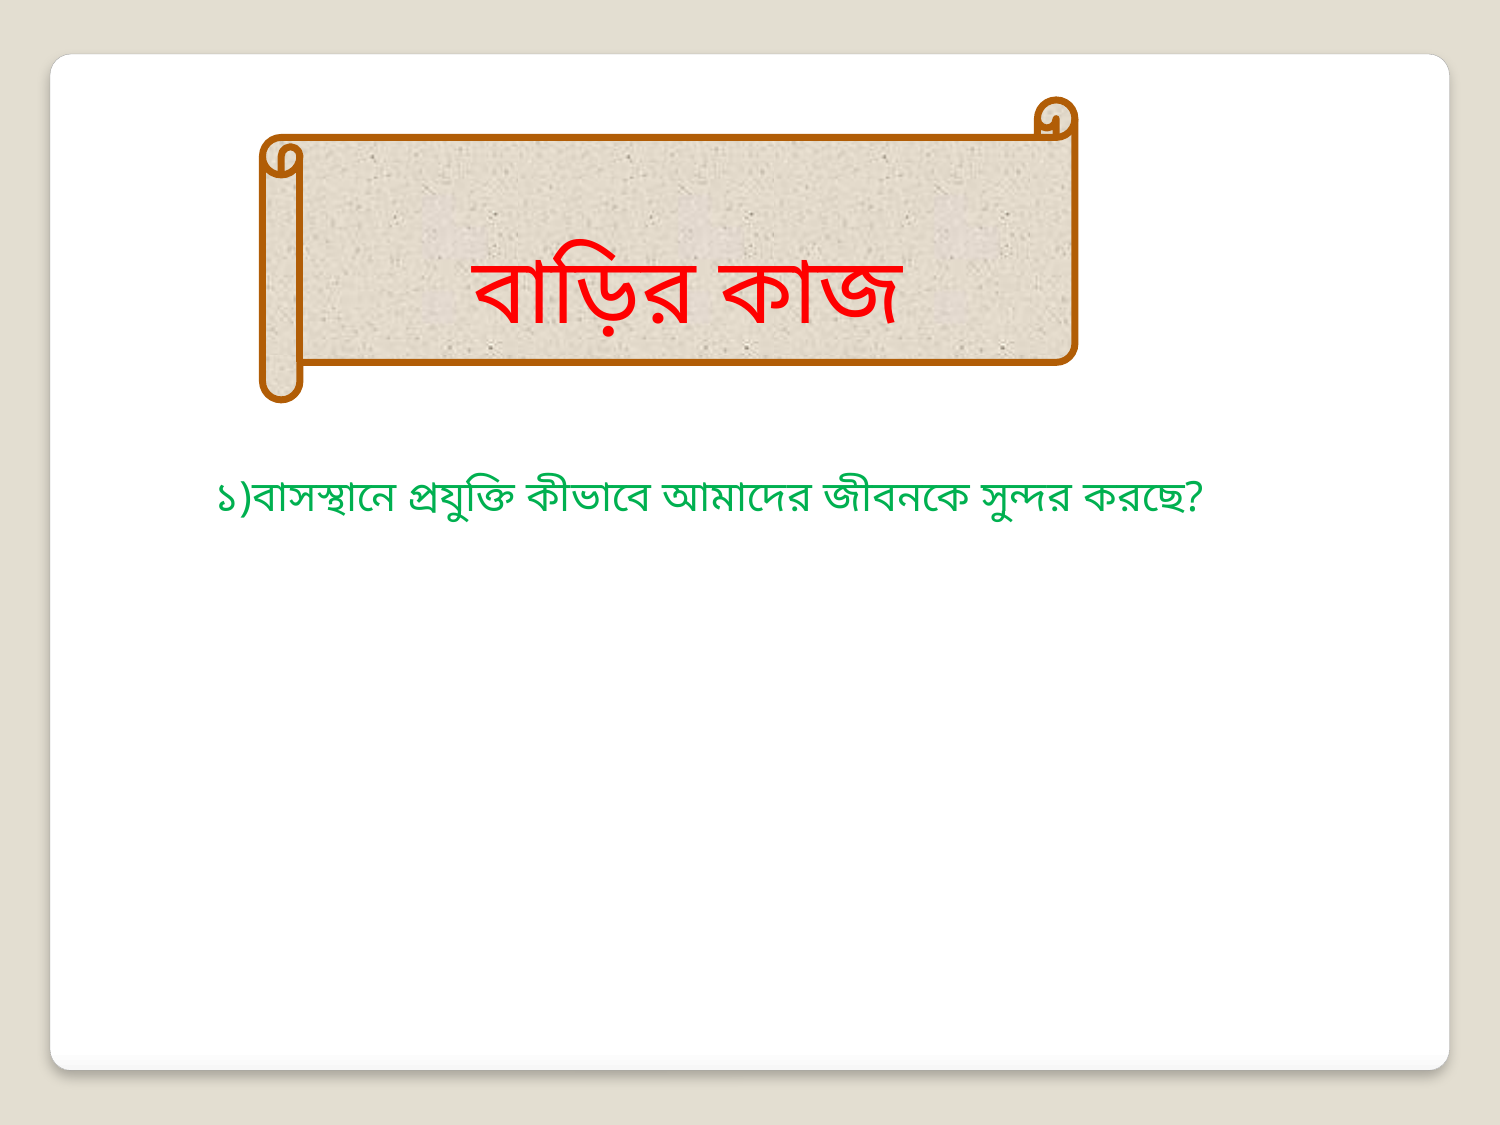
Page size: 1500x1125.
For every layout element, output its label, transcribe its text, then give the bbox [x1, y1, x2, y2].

text_box ১)বাসস্থানে প্রযুক্তি কীভাবে আমাদের জীবনকে সুন্দর করছে? [199, 462, 1263, 528]
text_box বাড়ির কাজ [312, 224, 1063, 350]
text_box [258, 96, 1079, 404]
